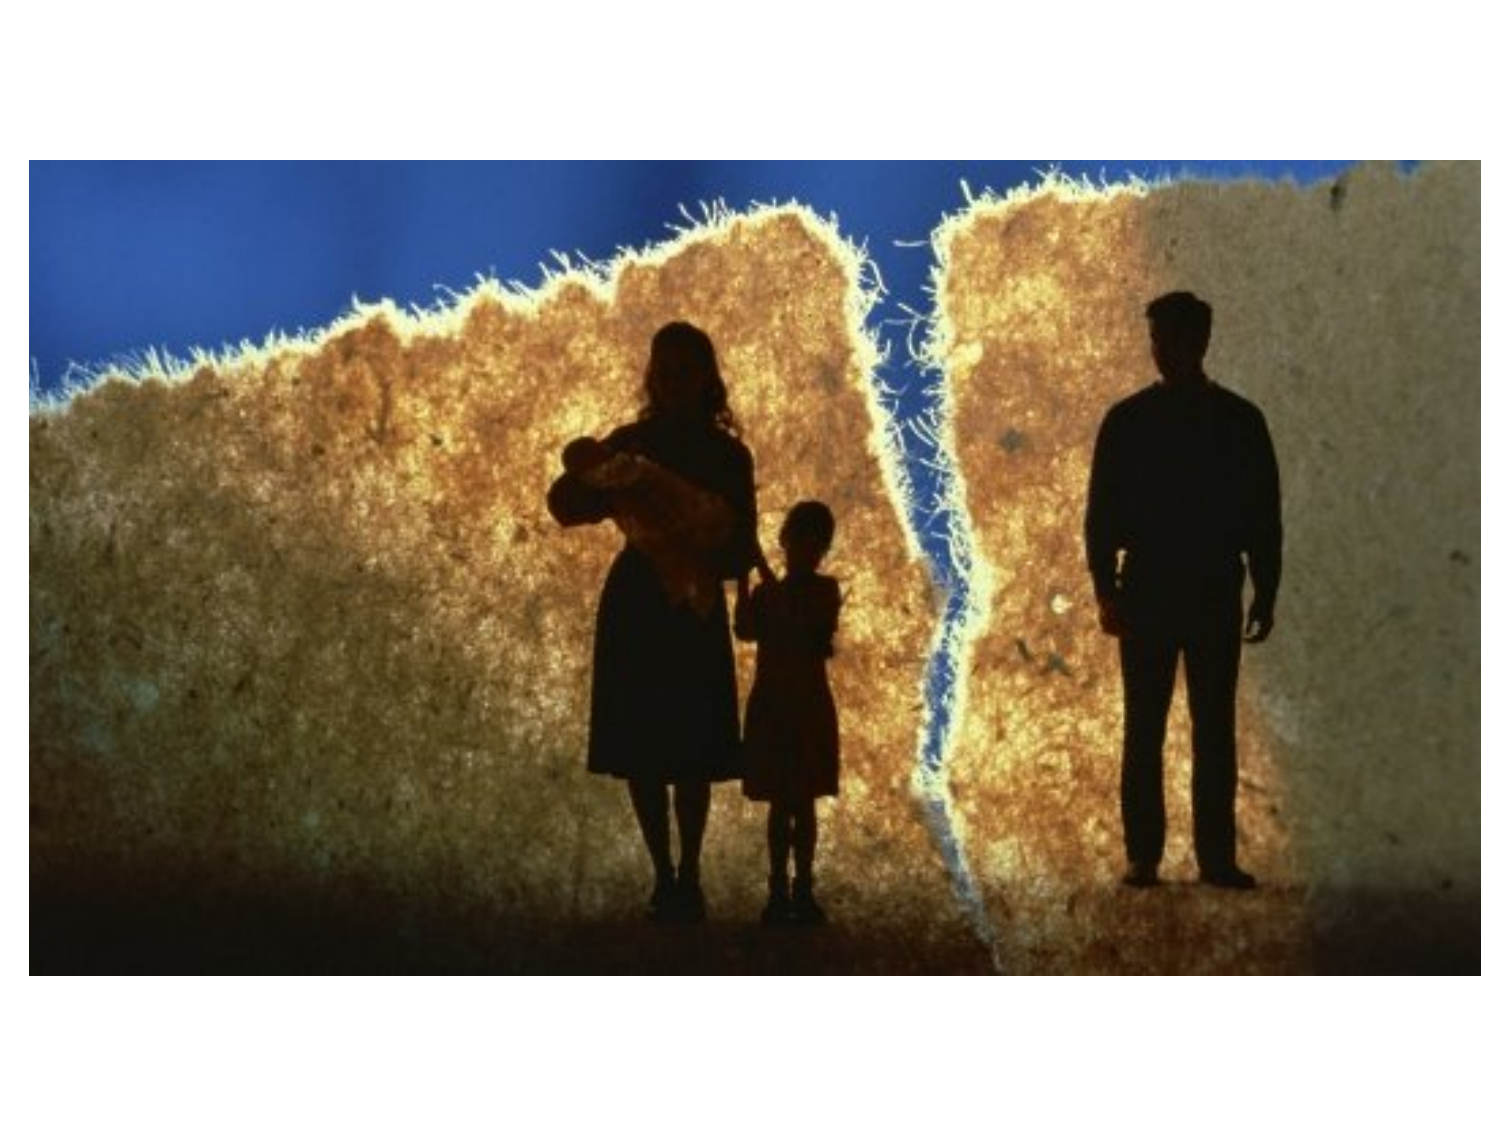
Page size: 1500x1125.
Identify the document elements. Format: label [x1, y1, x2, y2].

picture [29, 160, 1481, 976]
